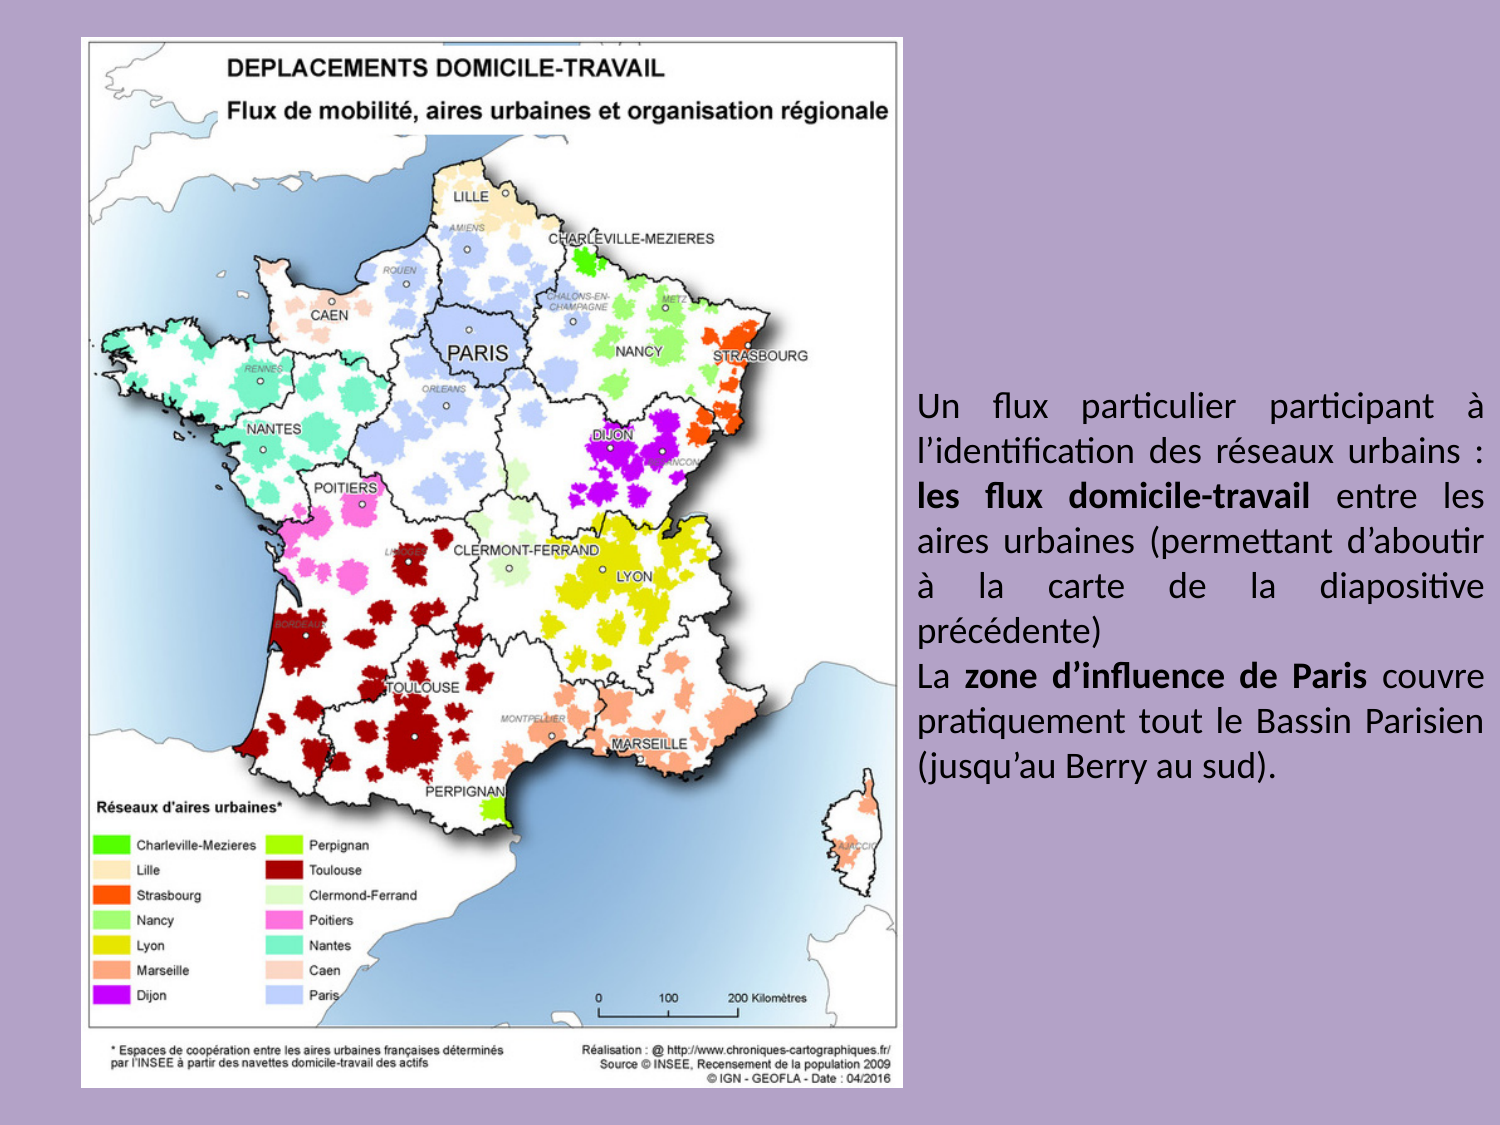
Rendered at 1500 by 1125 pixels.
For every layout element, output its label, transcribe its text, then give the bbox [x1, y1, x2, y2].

text_box Un flux particulier participant à l’identification des réseaux urbains : les flux domicile-travail entre les aires urbaines (permettant d’aboutir à la carte de la diapositive précédente) La zone d’influence de Paris couvre pratiquement tout le Bassin Parisien (jusqu’au Berry au sud). [908, 373, 1500, 794]
picture [81, 37, 903, 1088]
